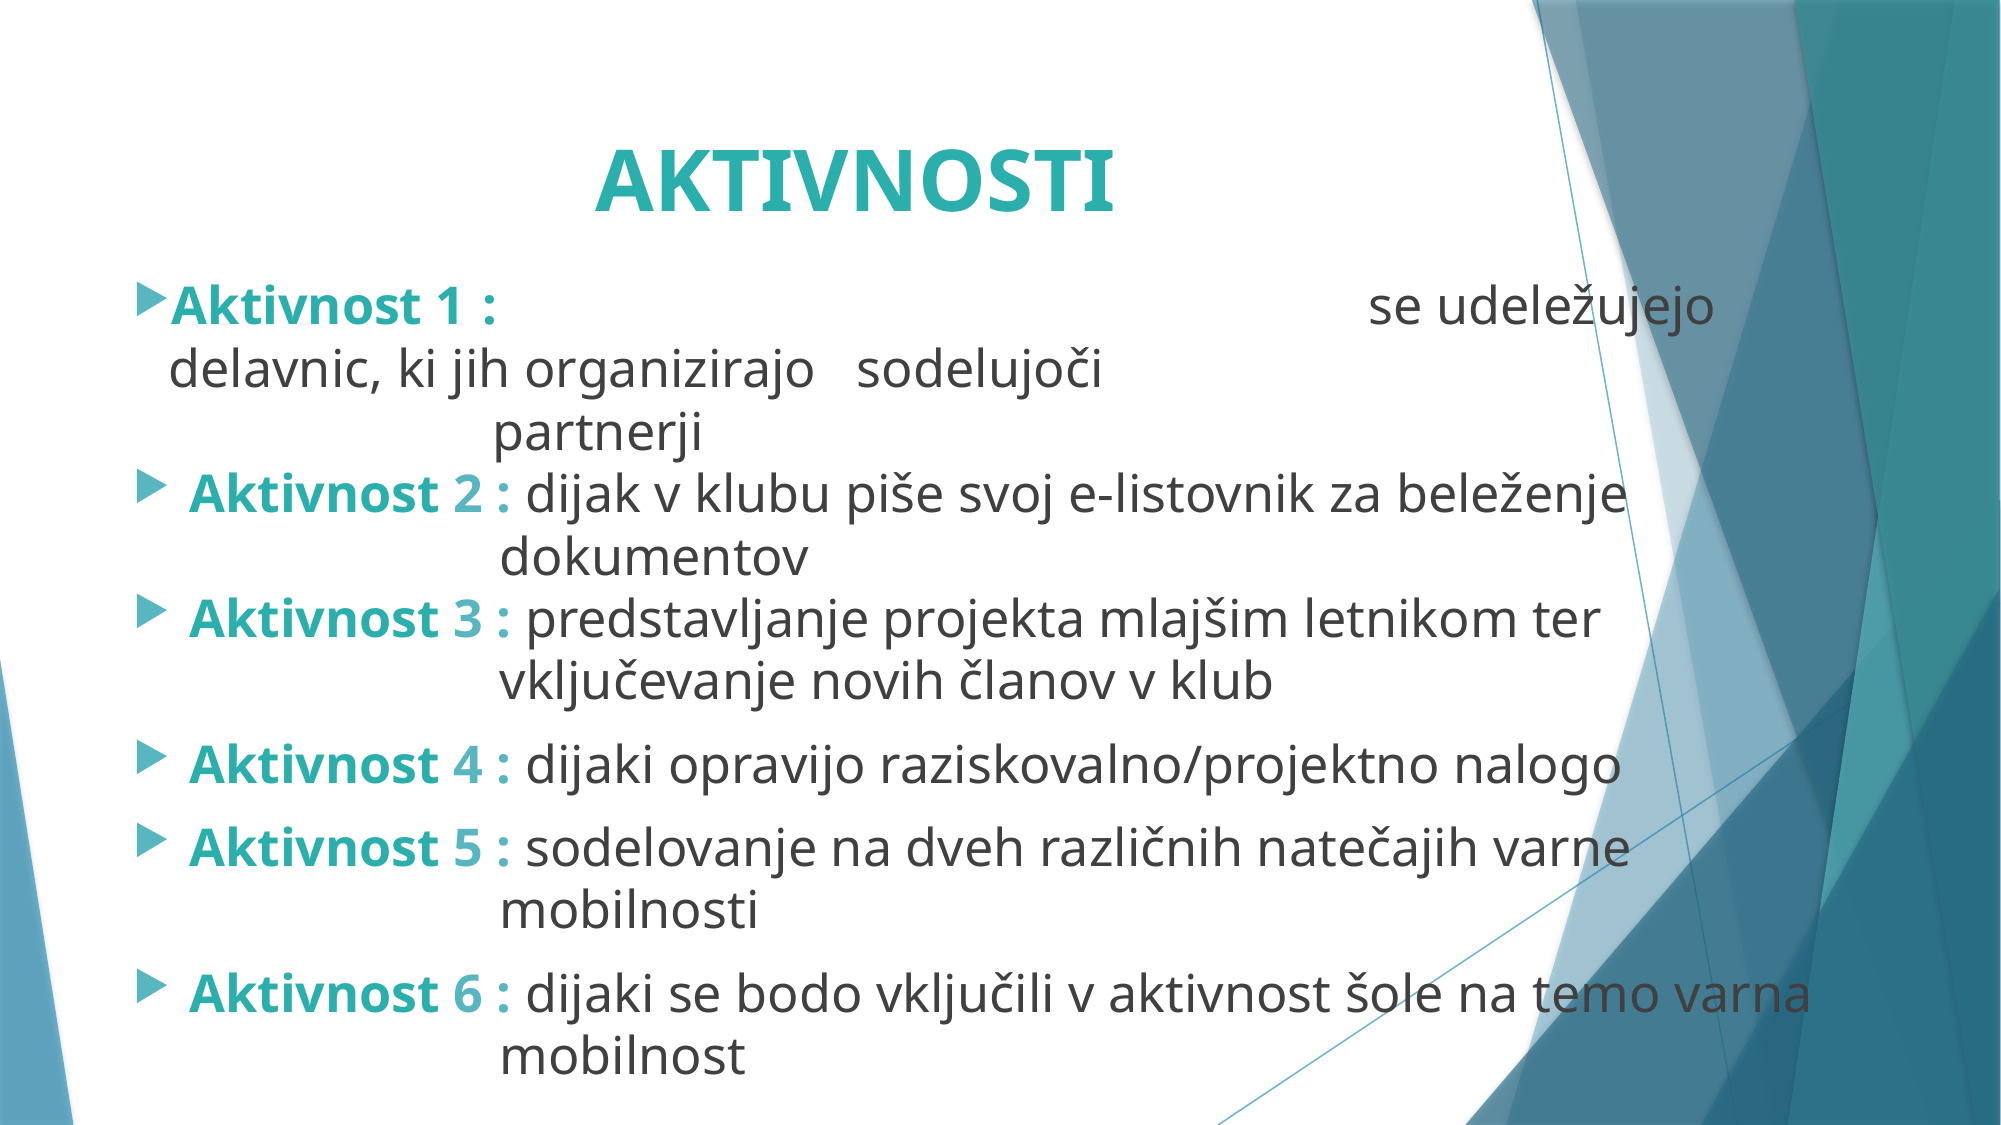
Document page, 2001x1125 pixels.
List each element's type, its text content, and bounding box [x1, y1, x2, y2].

title AKTIVNOSTI [118, 118, 1595, 237]
list Aktivnost 1 : se udeležujejo delavnic, ki jih organizirajo sodelujoči partnerji Aktivnost 2 : dijak v klubu piše svoj e-listovnik za beleženje dokumentov Aktivnost 3 : predstavljanje projekta mlajšim letnikom ter vključevanje novih članov v klub Aktivnost 4 : dijaki opravijo raziskovalno/projektno nalogo Aktivnost 5 : sodelovanje na dveh različnih natečajih varne mobilnosti Aktivnost 6 : dijaki se bodo vključili v aktivnost šole na temo varna mobilnost [118, 295, 1890, 1063]
